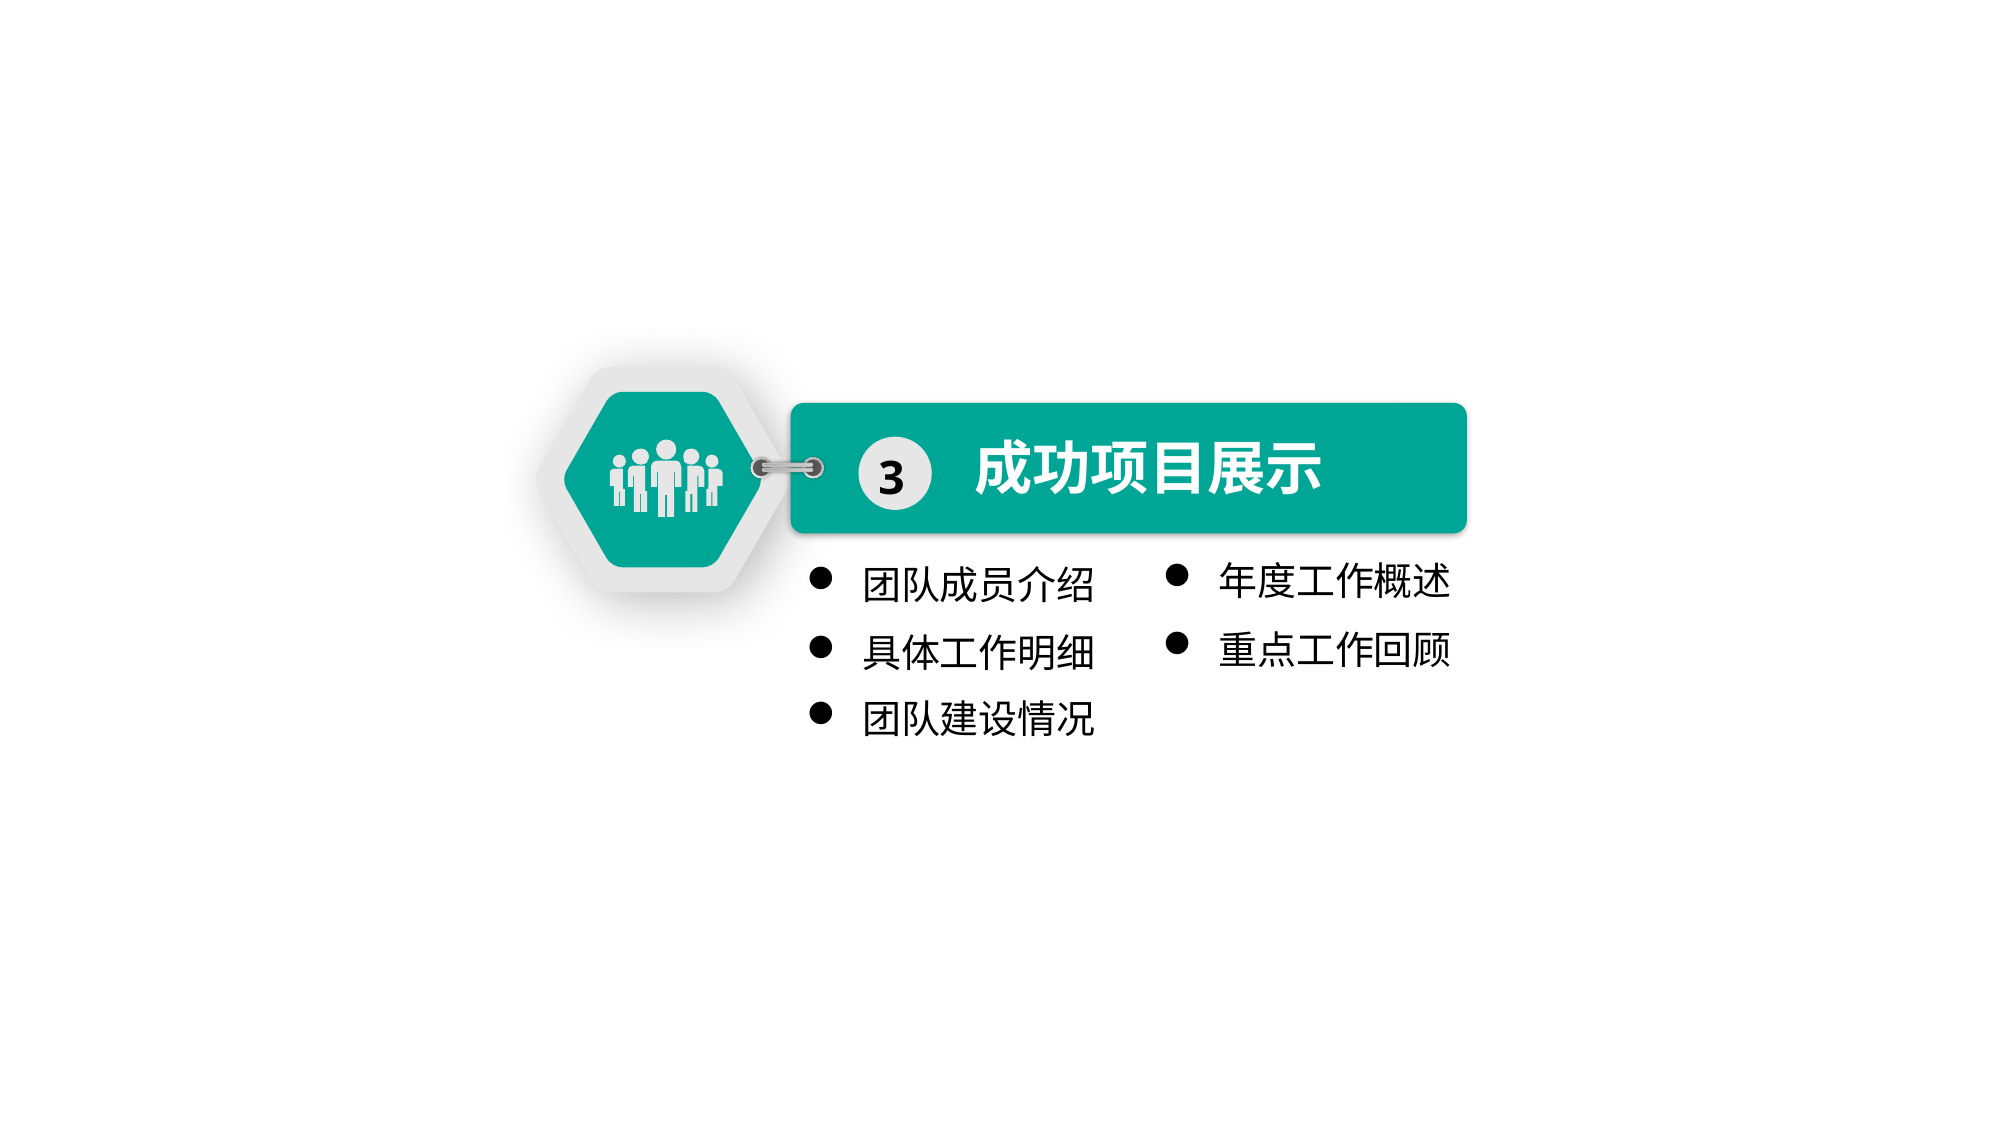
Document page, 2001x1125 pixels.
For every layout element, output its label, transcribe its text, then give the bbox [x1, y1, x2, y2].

text_box 成功项目展示 [959, 423, 1417, 509]
text_box 年度工作概述 [1147, 549, 1467, 611]
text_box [750, 457, 772, 478]
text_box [535, 366, 790, 593]
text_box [762, 463, 813, 472]
text_box 团队建设情况 [791, 687, 1111, 750]
text_box 团队成员介绍 [791, 552, 1111, 615]
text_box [852, 436, 932, 512]
text_box [790, 402, 1467, 534]
text_box 重点工作回顾 [1147, 617, 1467, 680]
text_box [802, 457, 824, 478]
text_box 具体工作明细 [791, 621, 1111, 684]
